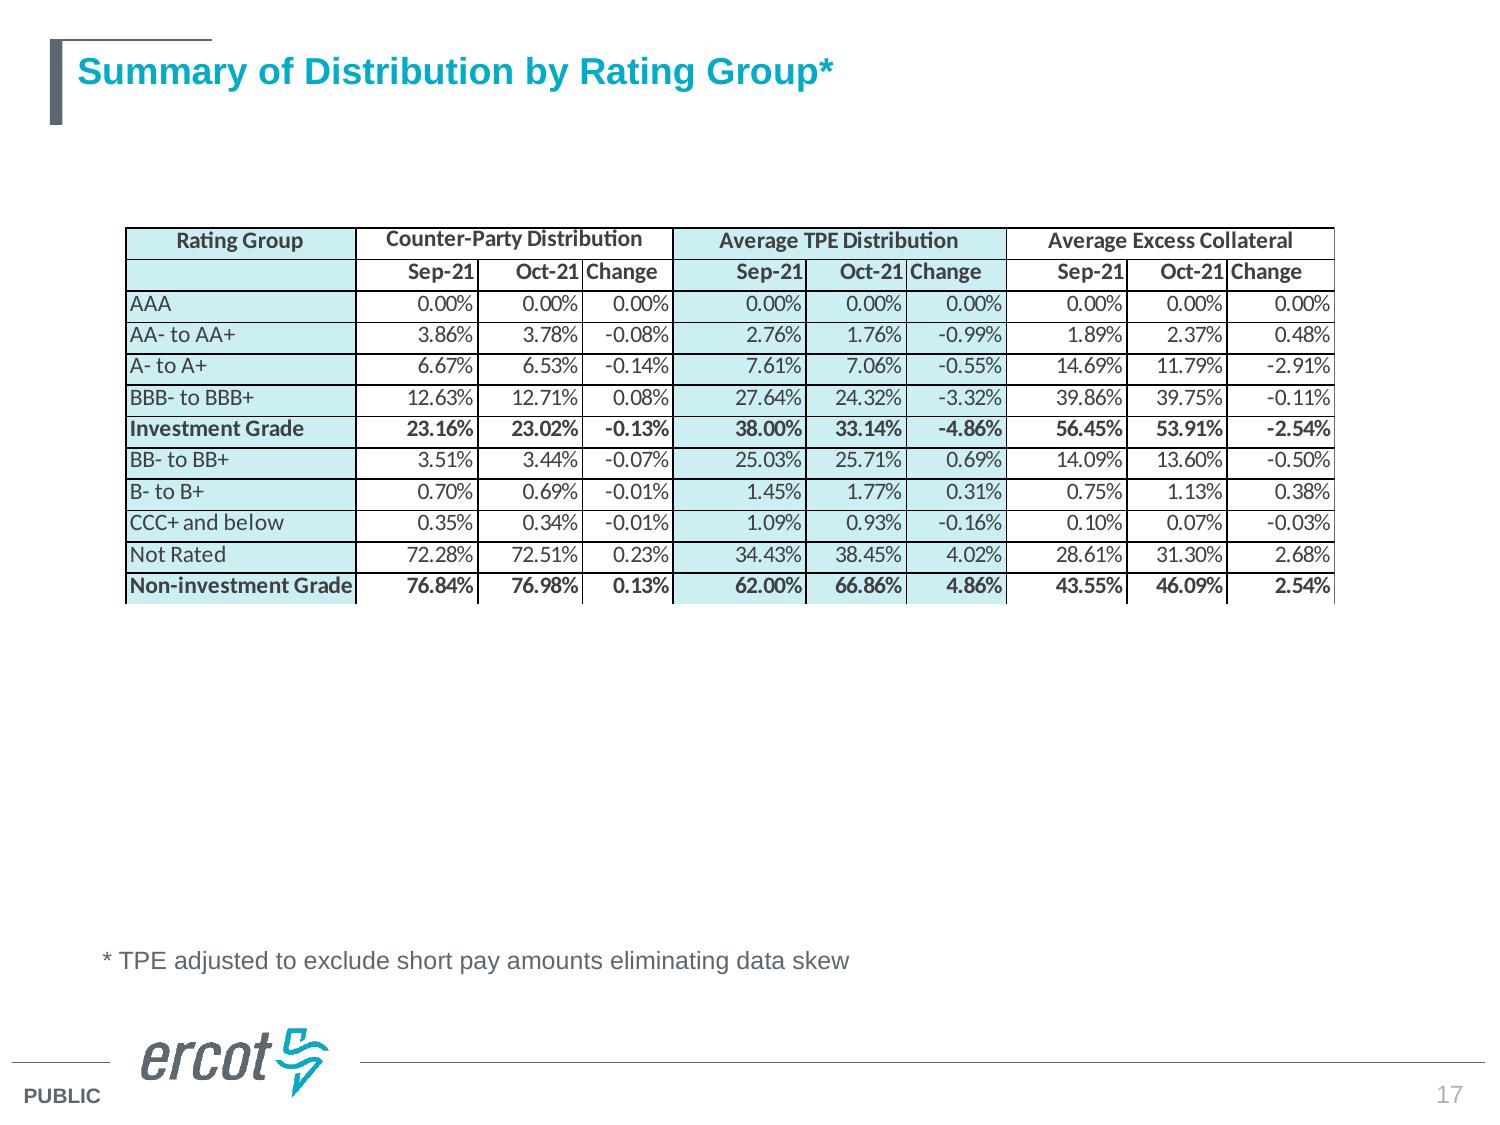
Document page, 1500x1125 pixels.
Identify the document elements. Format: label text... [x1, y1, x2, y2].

slide_number 17 [1412, 1076, 1488, 1112]
title Summary of Distribution by Rating Group* [62, 39, 1450, 228]
picture [137, 1024, 332, 1100]
picture [124, 227, 1337, 606]
text_box * TPE adjusted to exclude short pay amounts eliminating data skew [87, 937, 1400, 1020]
